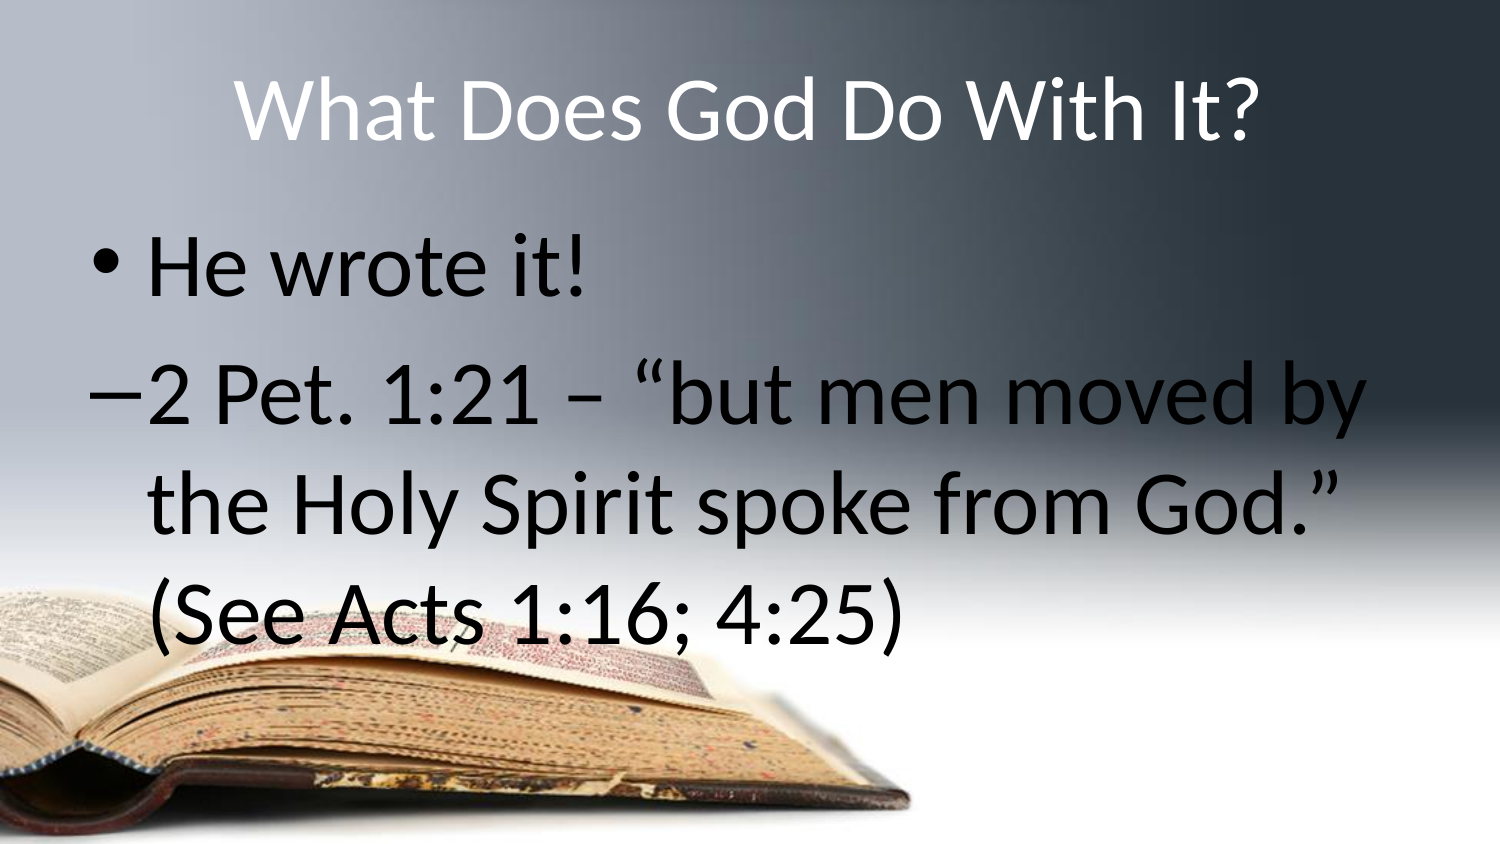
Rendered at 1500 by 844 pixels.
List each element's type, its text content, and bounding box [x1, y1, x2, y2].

list He wrote it! 2 Pet. 1:21 – “but men moved by the Holy Spirit spoke from God.” (See Acts 1:16; 4:25) [75, 196, 1425, 754]
title What Does God Do With It? [75, 33, 1425, 175]
picture [0, 0, 1500, 844]
